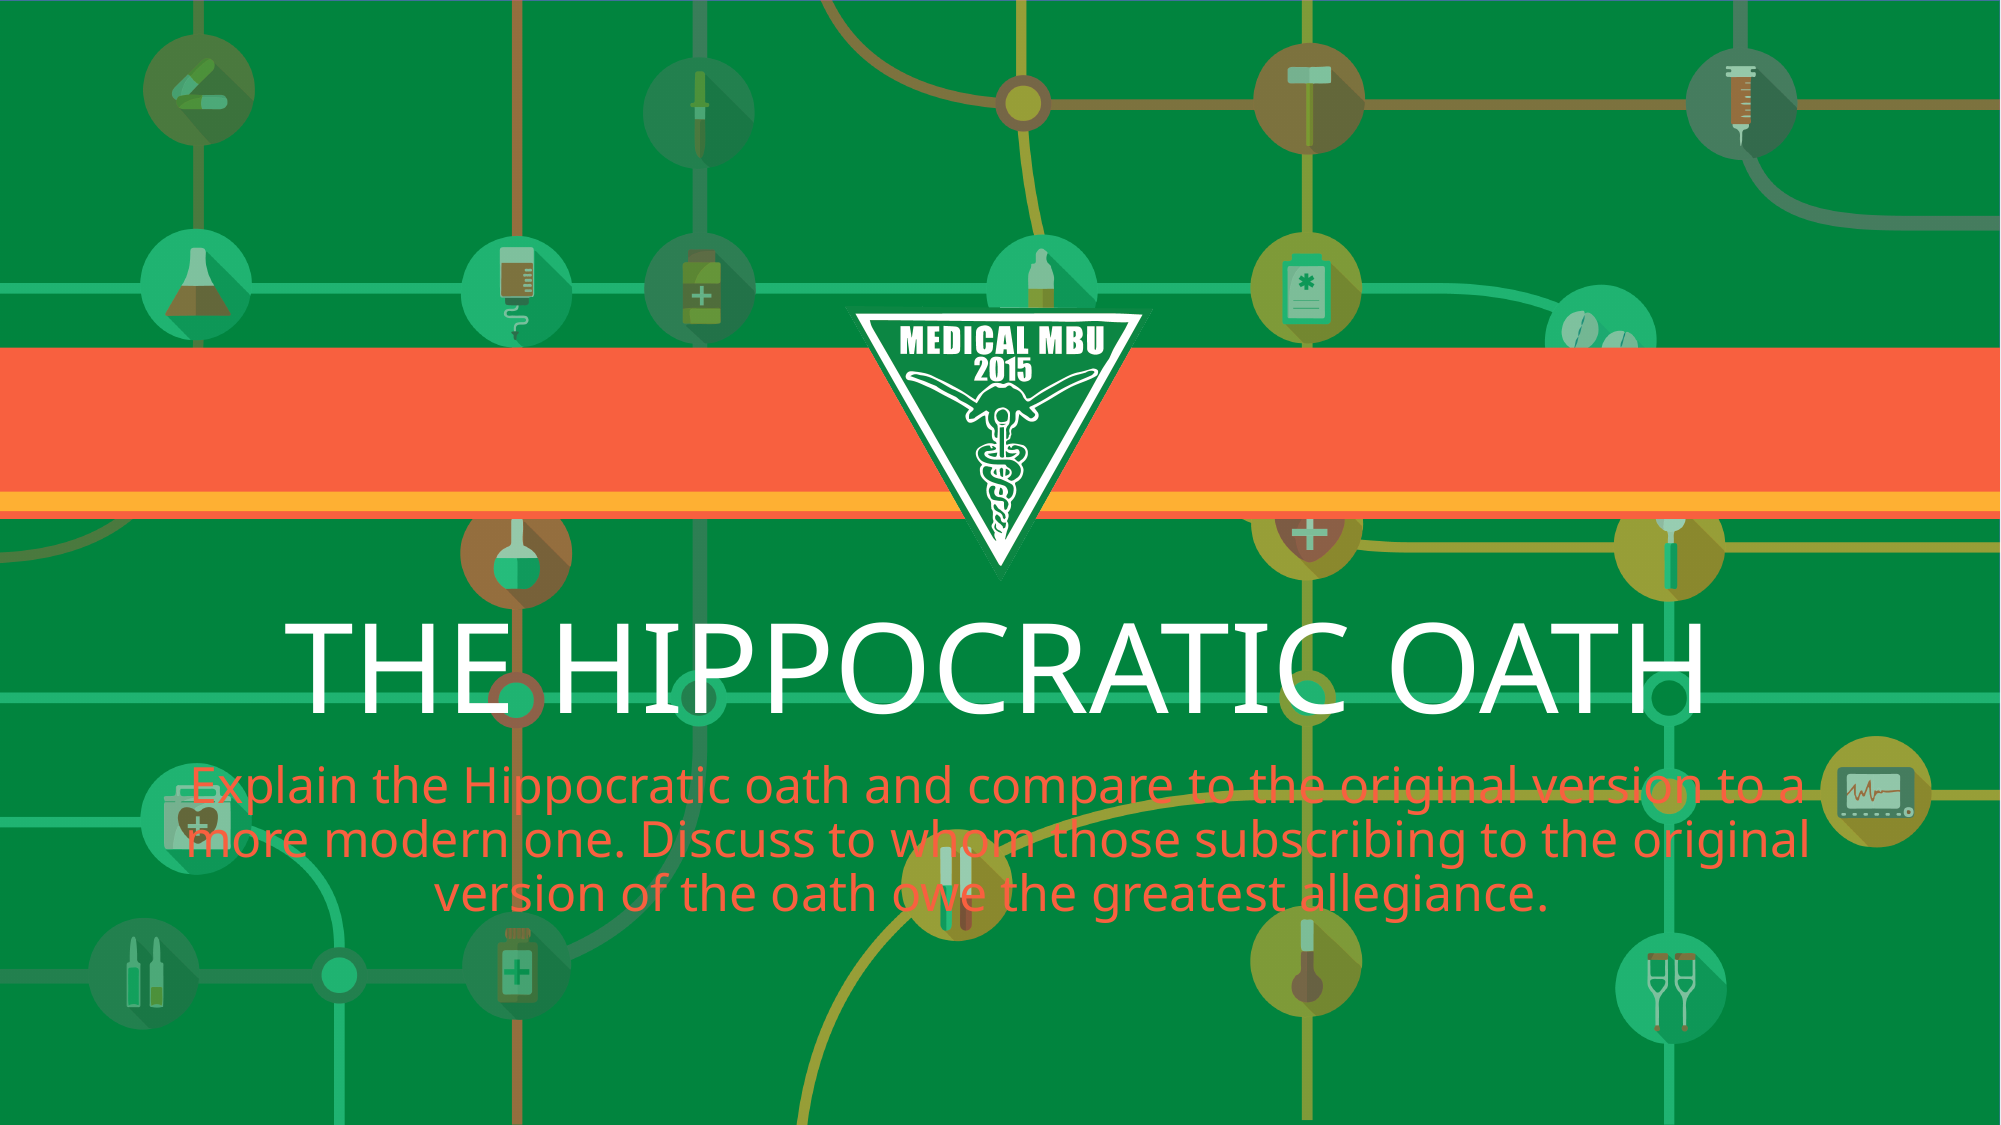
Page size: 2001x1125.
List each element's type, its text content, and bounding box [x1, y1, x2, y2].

picture [0, 0, 2001, 1125]
title THE HIPPOCRATIC OATH [136, 554, 1862, 749]
list Explain the Hippocratic oath and compare to the original version to a more modern one. Discuss to whom those subscribing to the original version of the oath owe the greatest allegiance. [136, 752, 1862, 999]
